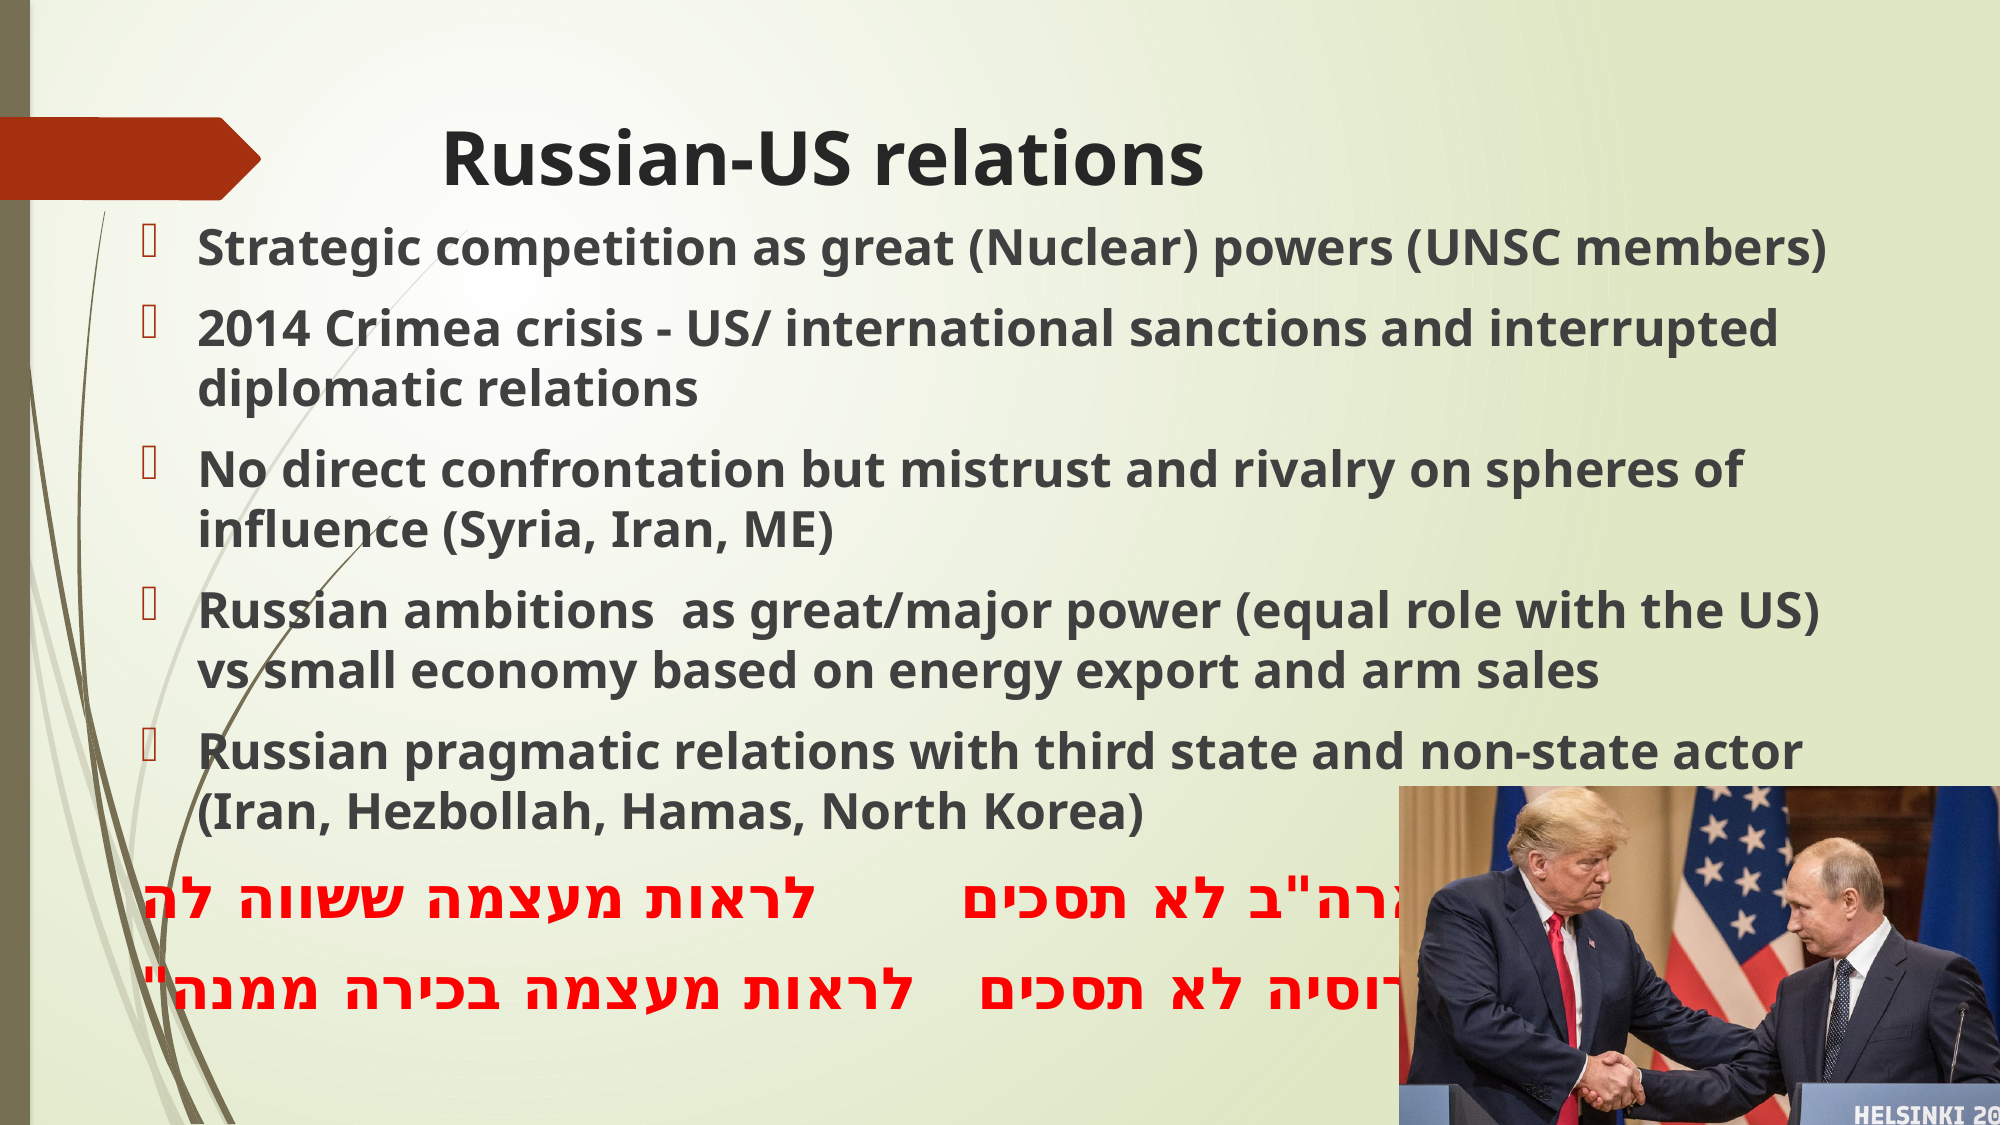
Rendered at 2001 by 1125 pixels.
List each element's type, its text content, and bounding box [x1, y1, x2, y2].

list Strategic competition as great (Nuclear) powers (UNSC members) 2014 Crimea crisis - US/ international sanctions and interrupted diplomatic relations No direct confrontation but mistrust and rivalry on spheres of influence (Syria, Iran, ME) Russian ambitions as great/major power (equal role with the US) vs small economy based on energy export and arm sales Russian pragmatic relations with third state and non-state actor (Iran, Hezbollah, Hamas, North Korea) "ארה"ב לא תסכים לראות מעצמה ששווה לה רוסיה לא תסכים לראות מעצמה בכירה ממנה" [125, 208, 1851, 860]
title Russian-US relations [425, 102, 1888, 313]
picture [1399, 786, 2000, 1125]
